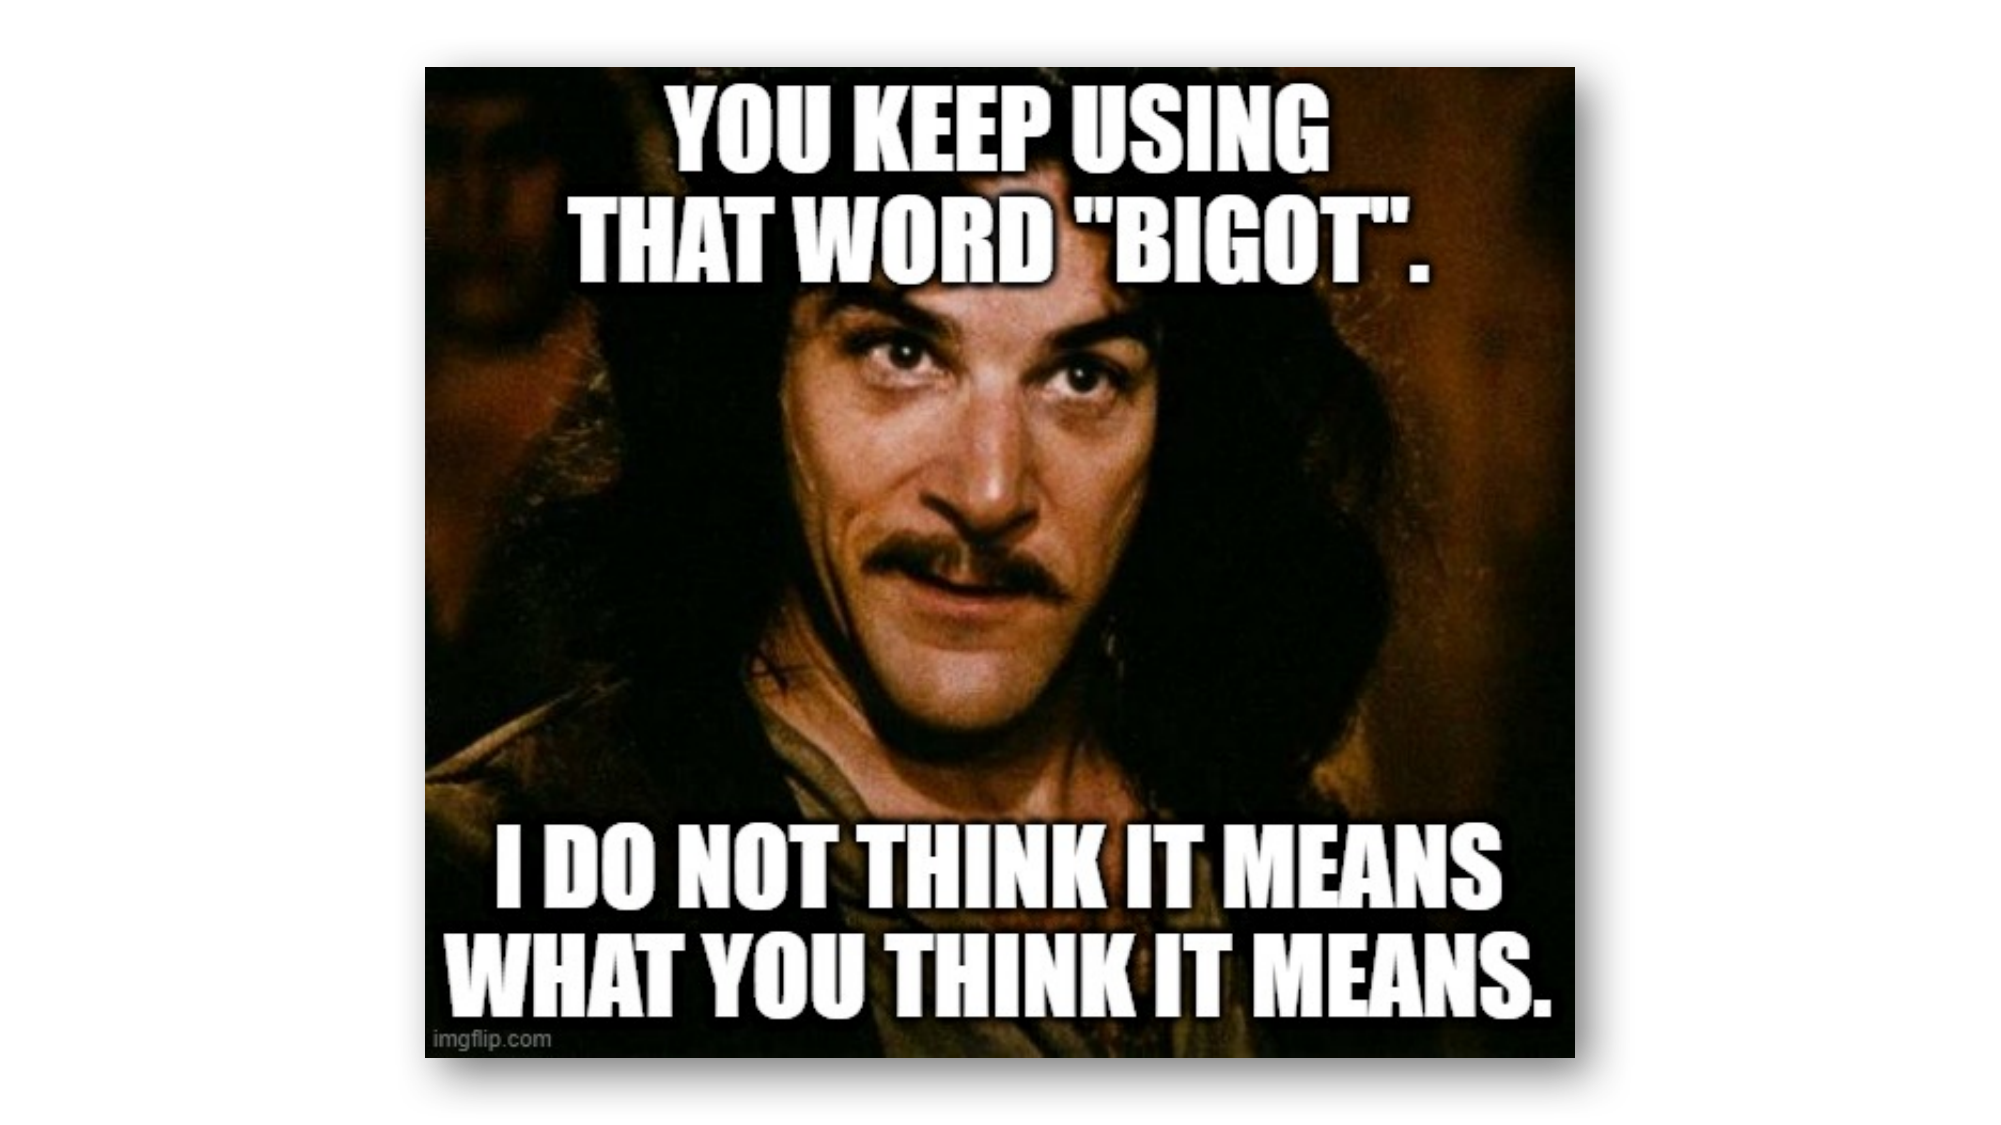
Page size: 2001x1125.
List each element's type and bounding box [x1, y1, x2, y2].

list [425, 67, 1575, 1058]
